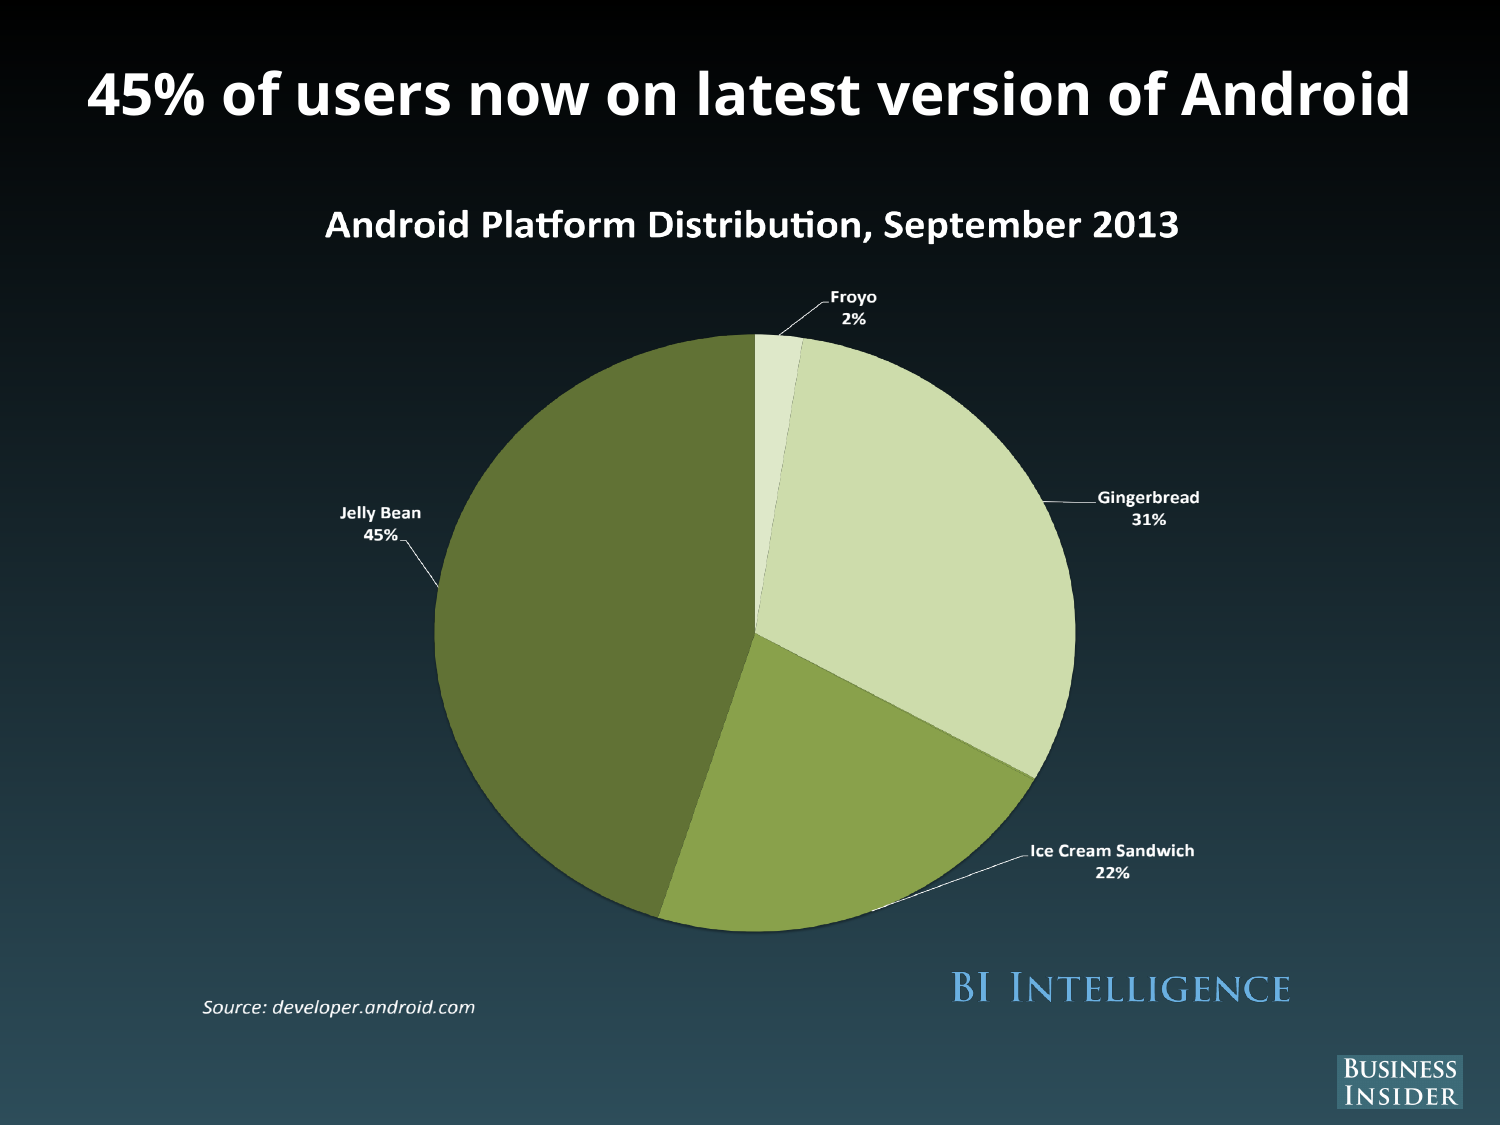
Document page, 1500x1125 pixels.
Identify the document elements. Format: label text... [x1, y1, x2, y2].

picture [195, 187, 1309, 1024]
title 45% of users now on latest version of Android [0, 46, 1500, 135]
